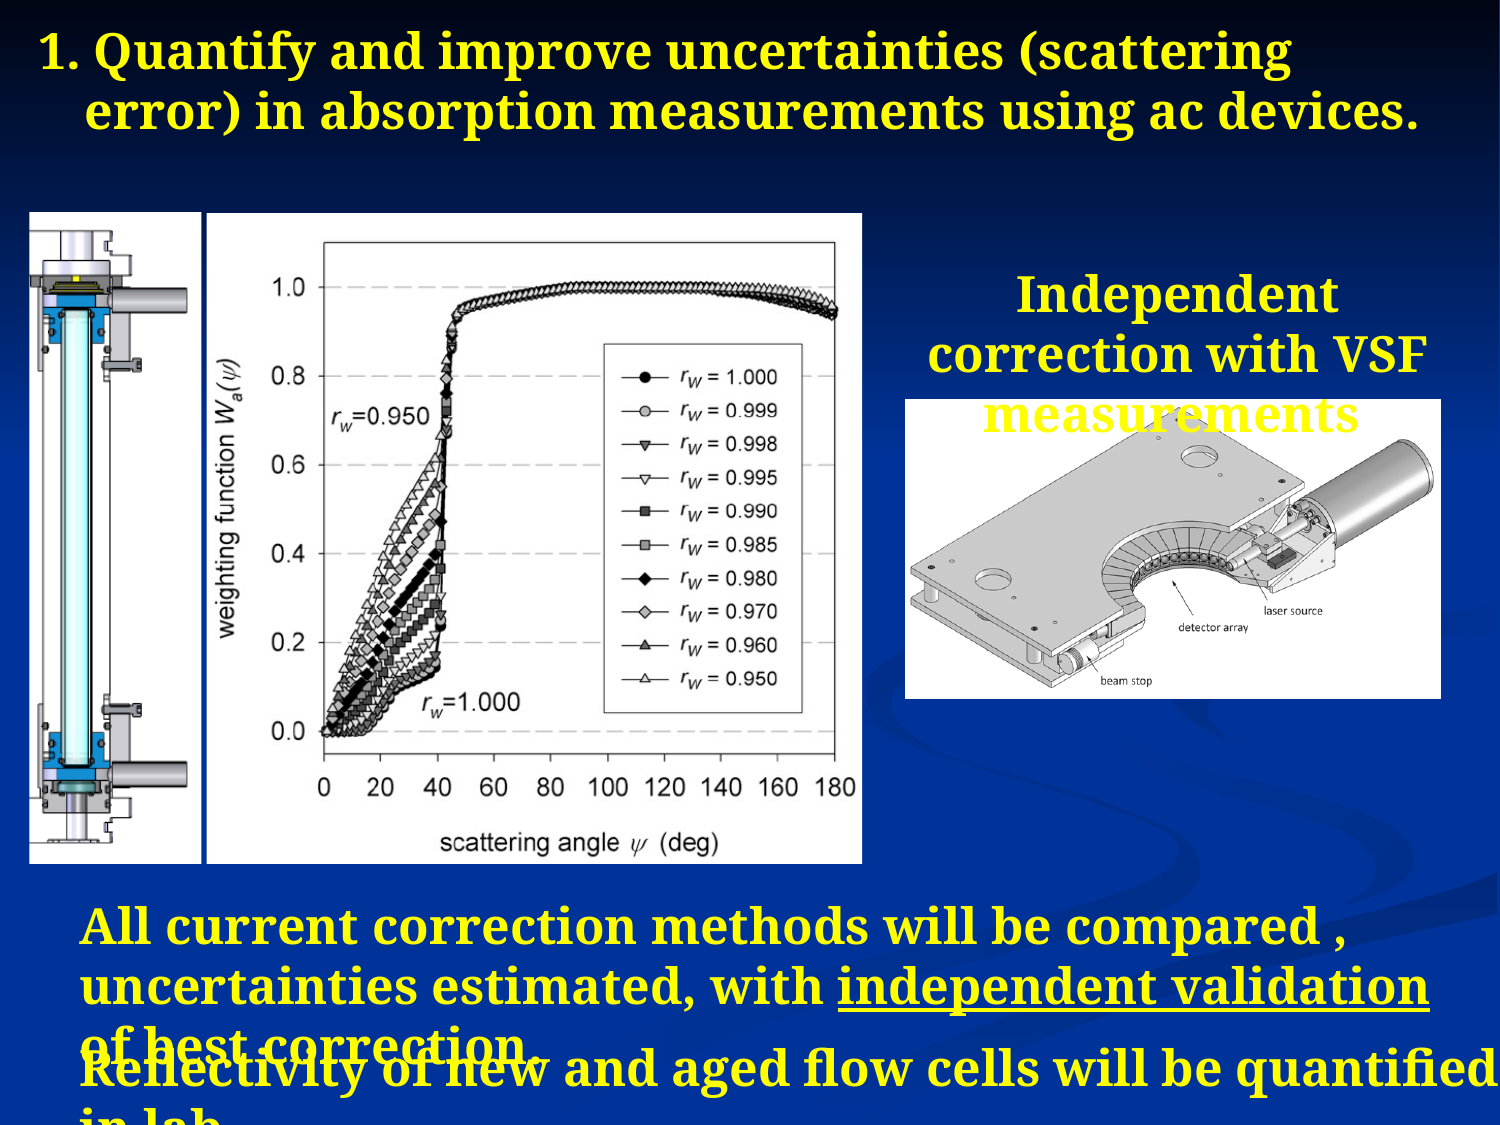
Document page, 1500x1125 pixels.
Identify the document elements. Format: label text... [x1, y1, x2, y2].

picture [29, 207, 202, 864]
text_box All current correction methods will be compared , uncertainties estimated, with independent validation of best correction. [64, 887, 1477, 1029]
picture [206, 212, 863, 864]
text_box Independent correction with VSF measurements [885, 255, 1471, 451]
picture [903, 396, 1442, 701]
text_box 1. Quantify and improve uncertainties (scattering error) in absorption measurements using ac devices. [23, 12, 1477, 148]
text_box Reflectivity of new and aged flow cells will be quantified in lab. [64, 1029, 1500, 1125]
